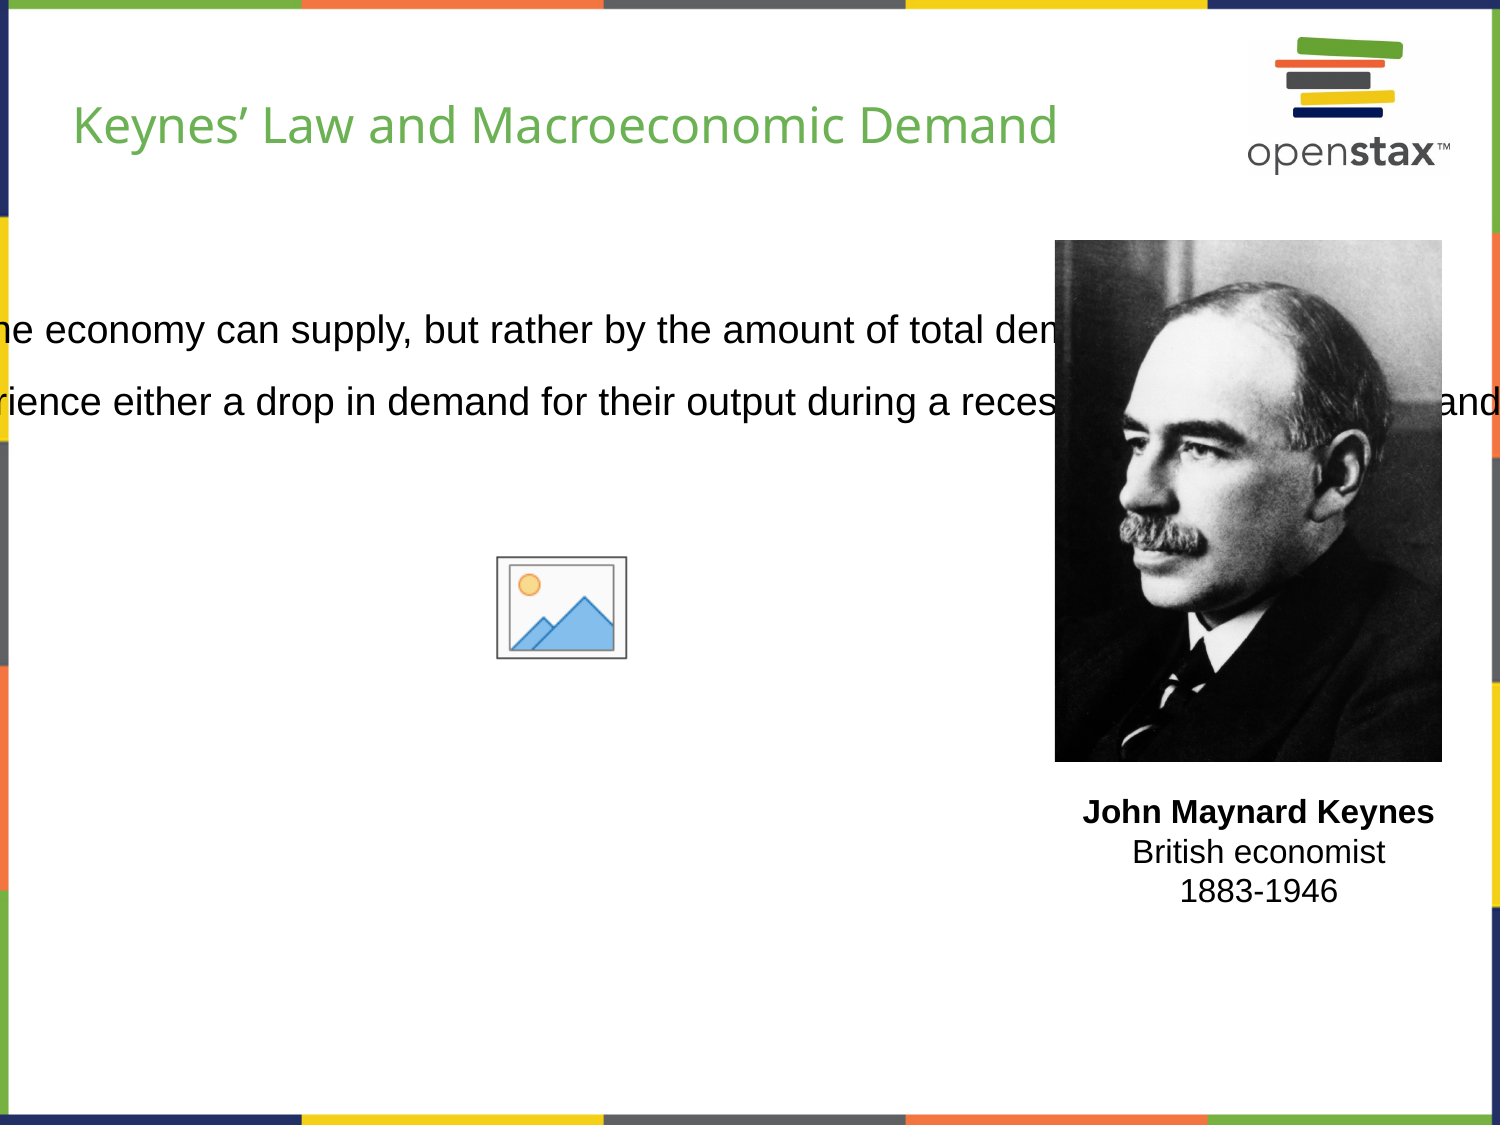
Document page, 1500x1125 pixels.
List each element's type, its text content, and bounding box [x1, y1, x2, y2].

picture [0, 0, 1500, 1125]
title Keynes’ Law and Macroeconomic Demand [57, 39, 1244, 169]
text_box John Maynard Keynes British economist 1883-1946 [1067, 782, 1451, 917]
